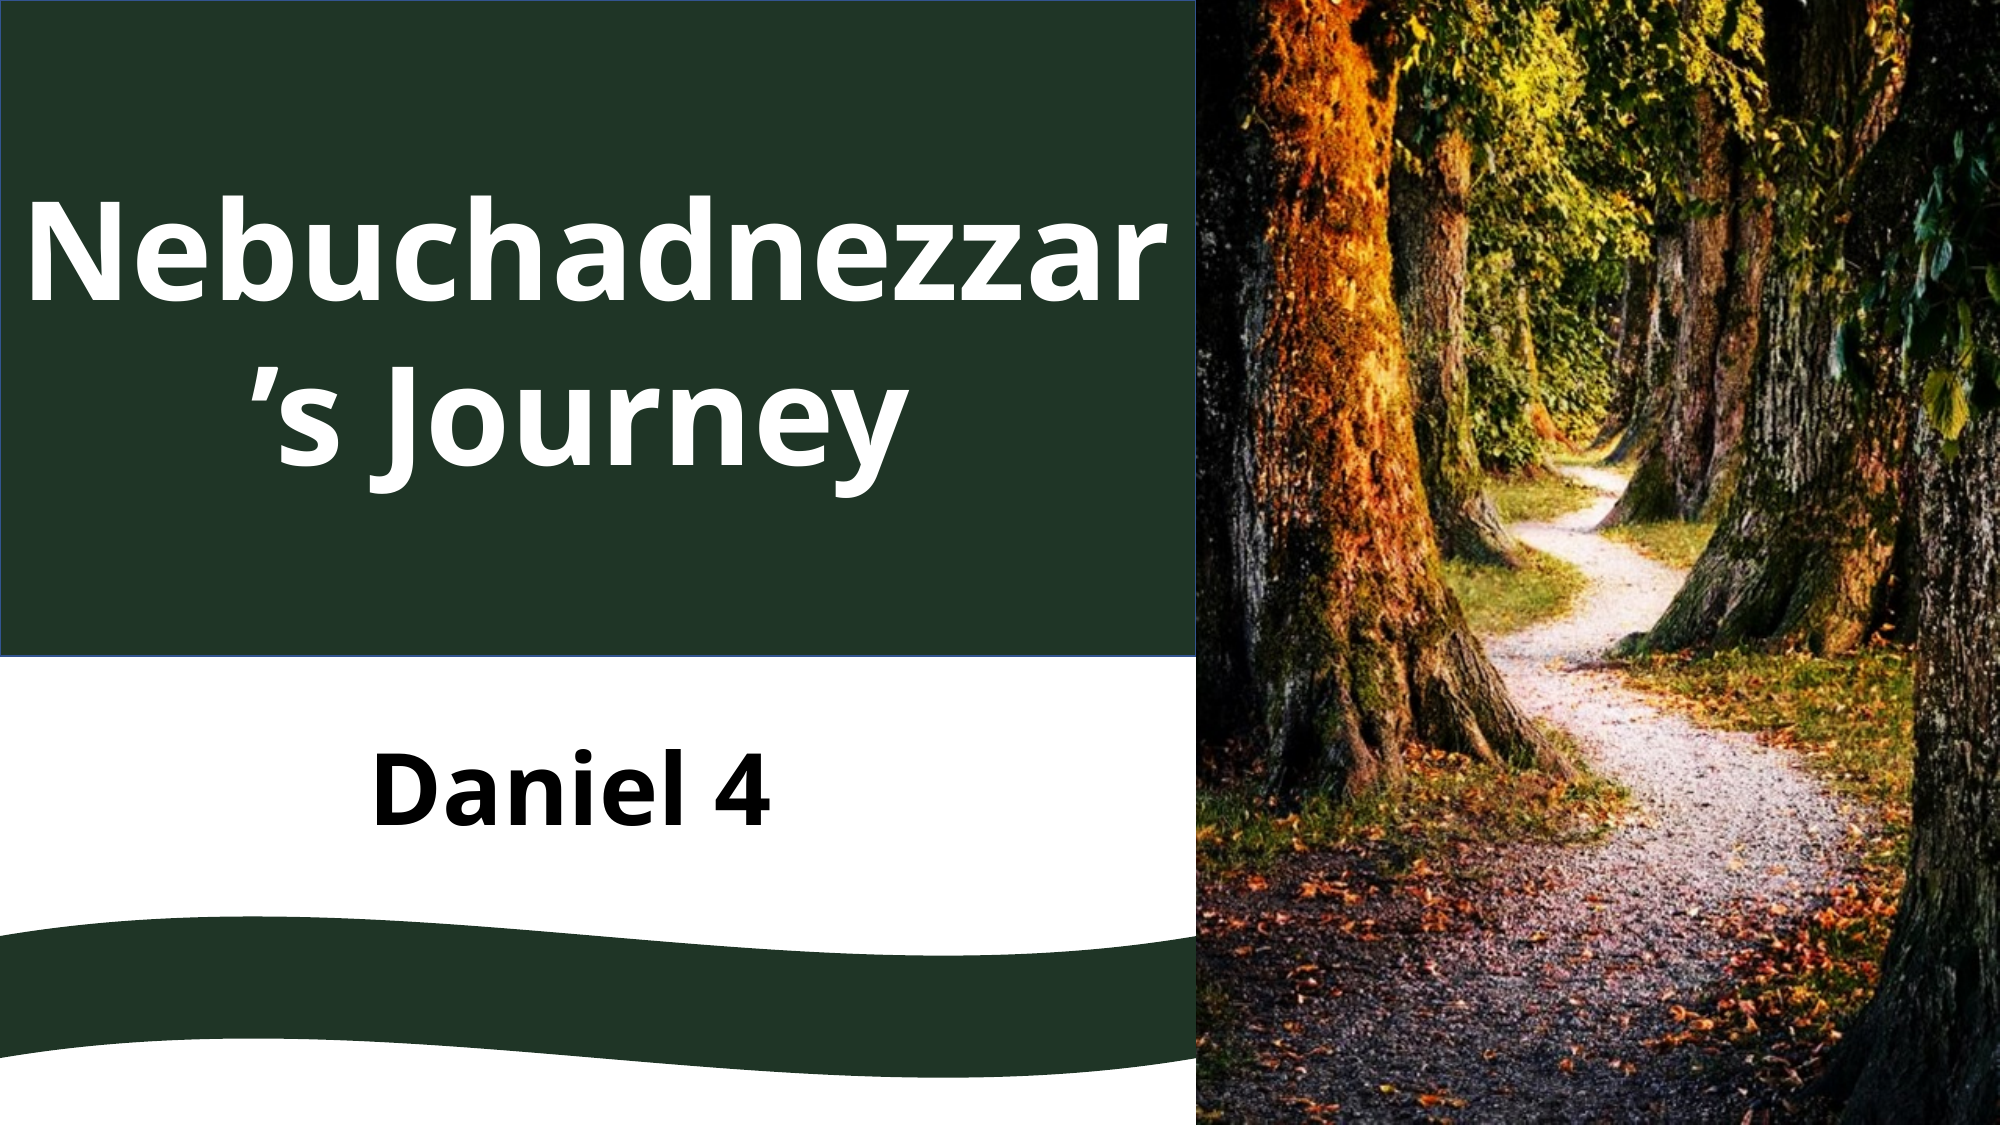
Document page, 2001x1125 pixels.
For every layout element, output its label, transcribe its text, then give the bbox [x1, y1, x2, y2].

picture [1196, 0, 2000, 1125]
text_box [0, 915, 1196, 1079]
text_box Daniel 4 [140, 692, 1000, 855]
text_box Nebuchadnezzar’s Journey [0, 0, 1196, 657]
